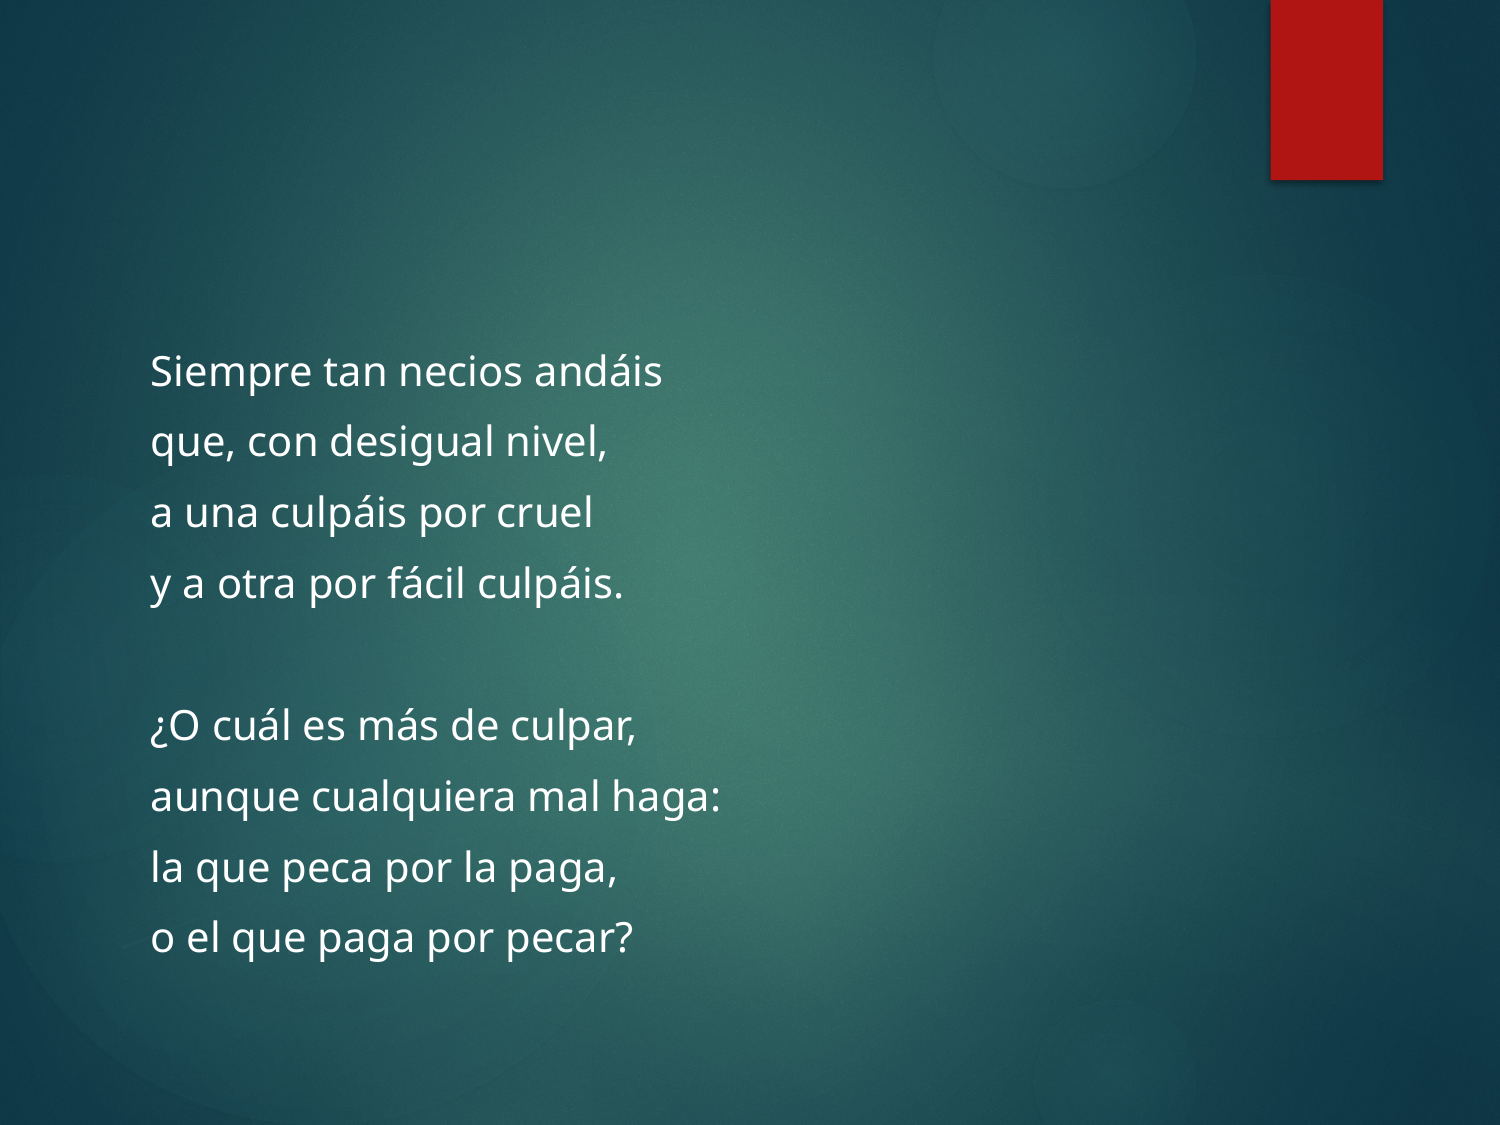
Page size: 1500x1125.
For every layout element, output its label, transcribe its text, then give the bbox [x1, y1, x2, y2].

list Siempre tan necios andáis que, con desigual nivel, a una culpáis por cruel y a otra por fácil culpáis. ¿O cuál es más de culpar, aunque cualquiera mal haga: la que peca por la paga, o el que paga por pecar? [135, 336, 1237, 1025]
